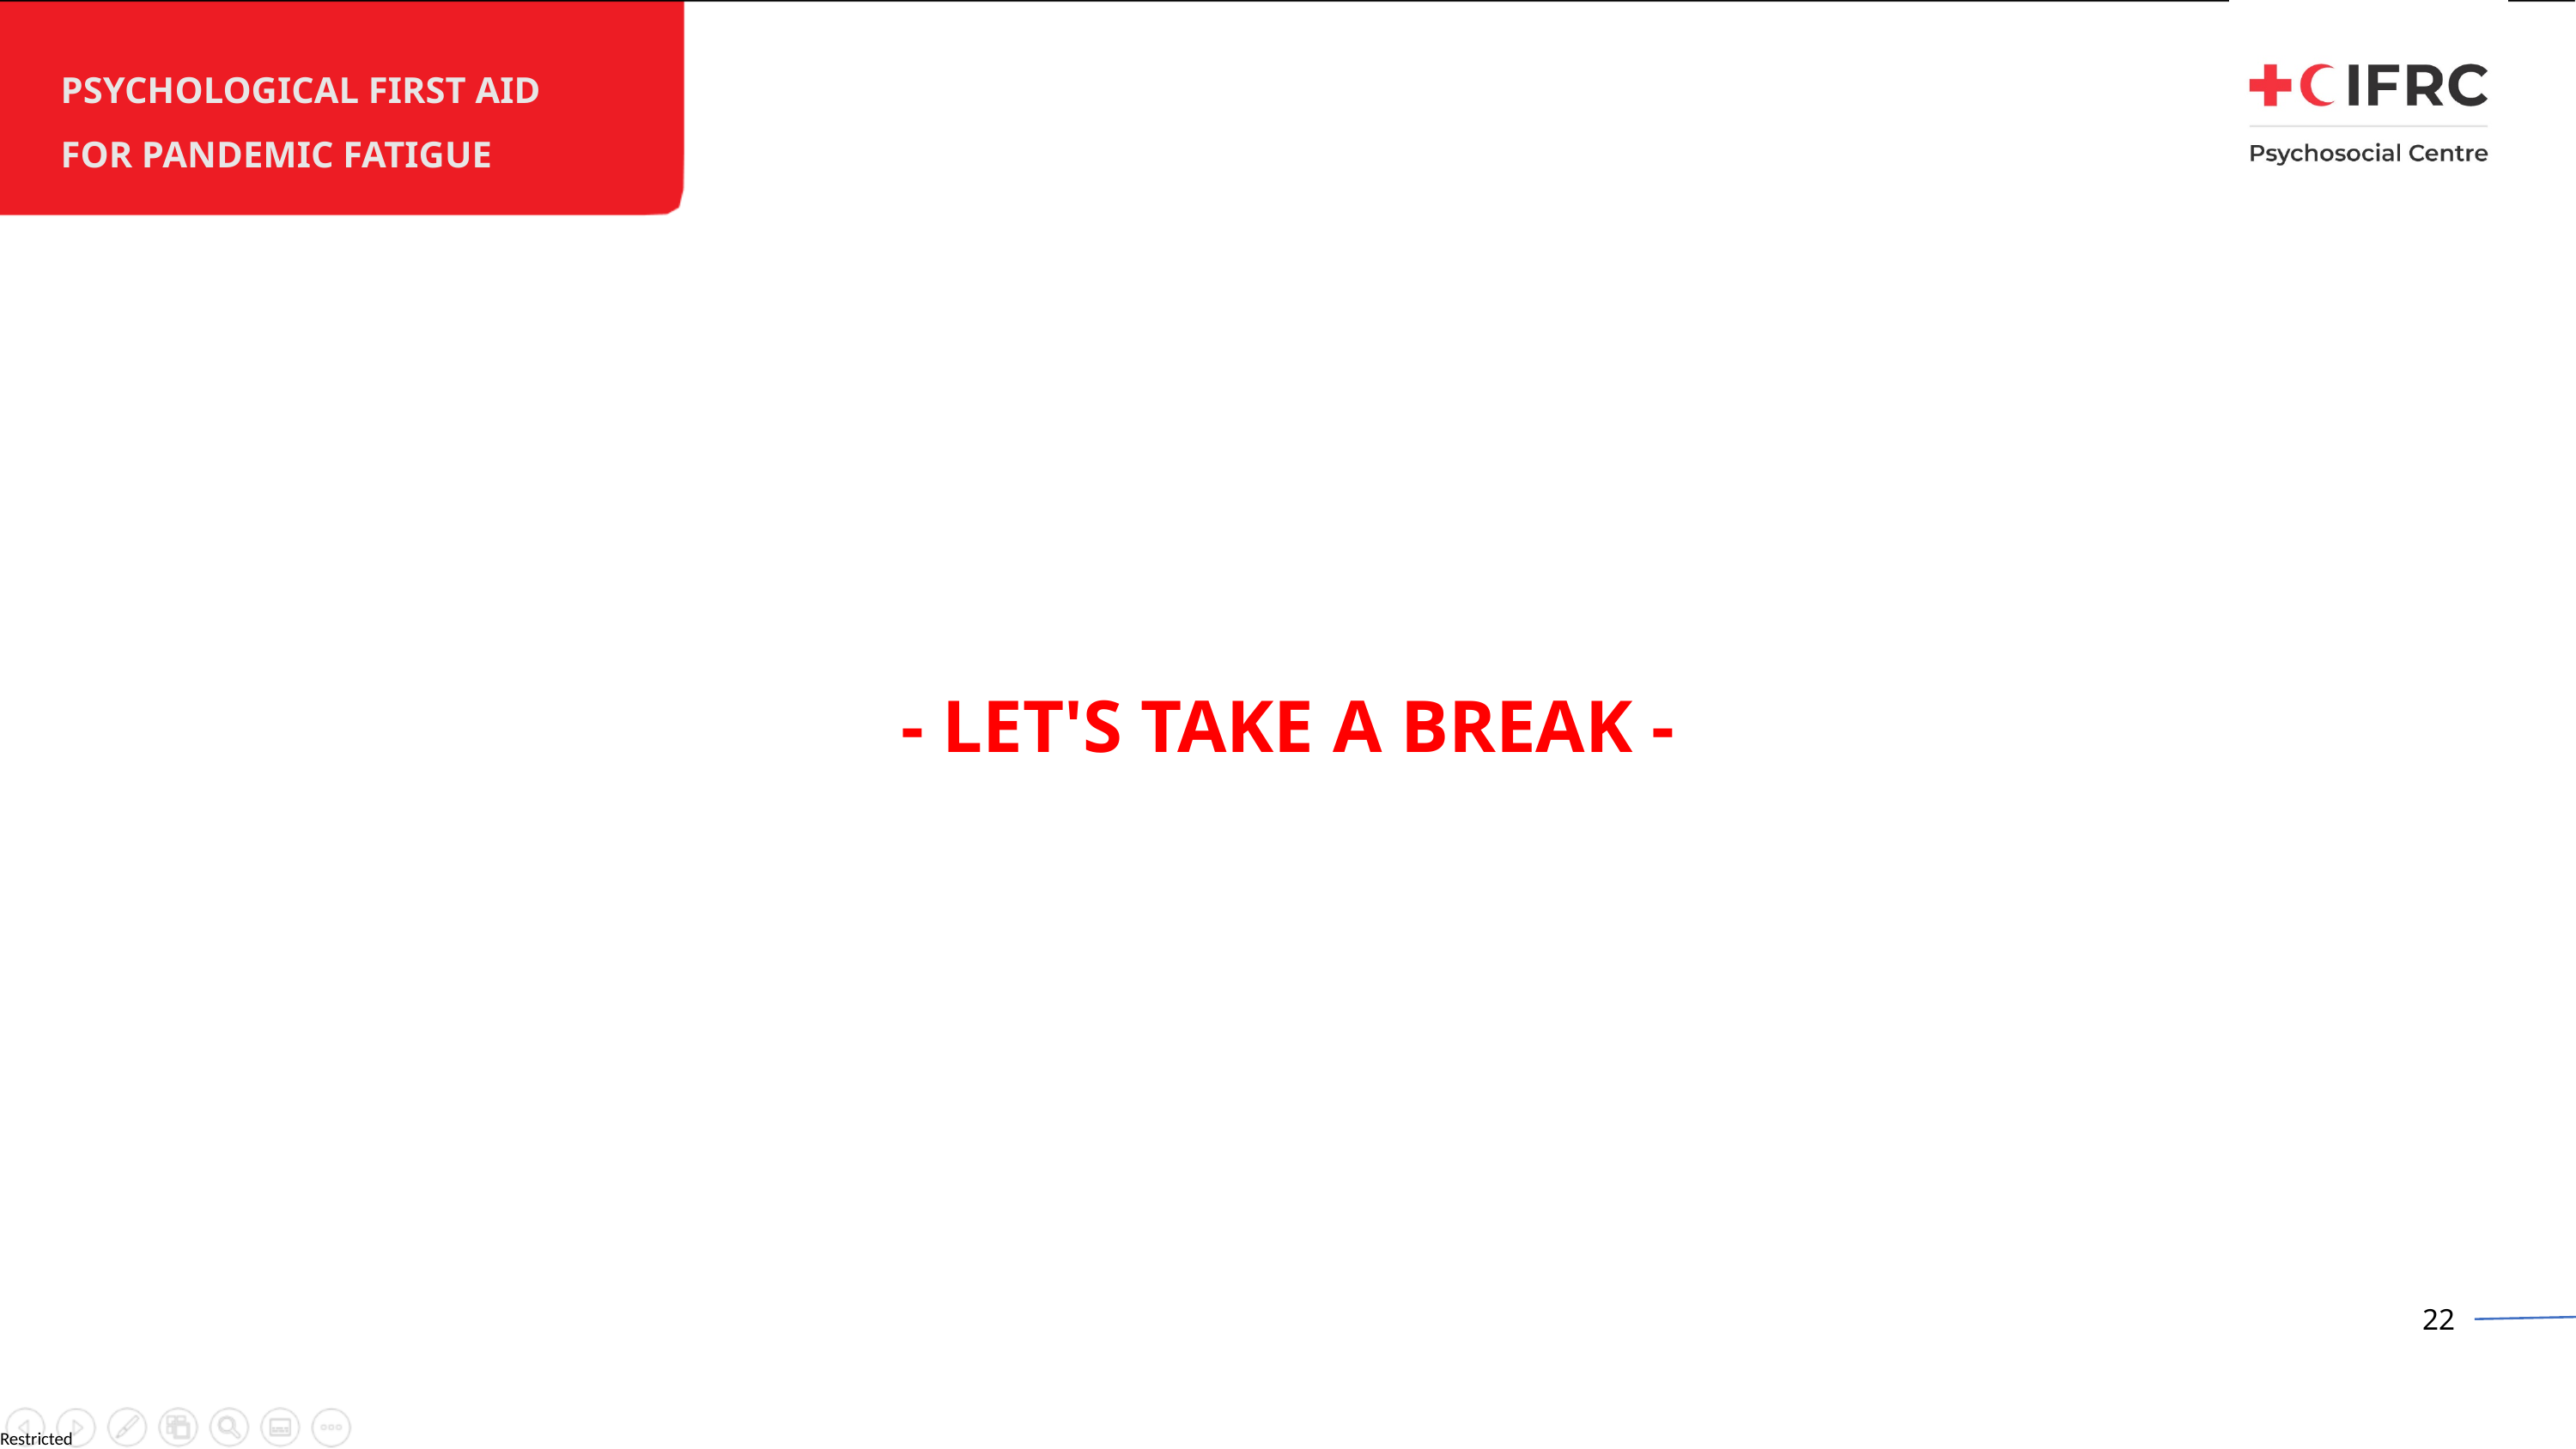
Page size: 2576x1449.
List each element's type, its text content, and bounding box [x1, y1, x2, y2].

picture [0, 0, 2576, 1449]
text_box - LET'S TAKE A BREAK - [295, 674, 2281, 773]
text_box PSYCHOLOGICAL FIRST AID FOR PANDEMIC FATIGUE [47, 45, 771, 175]
